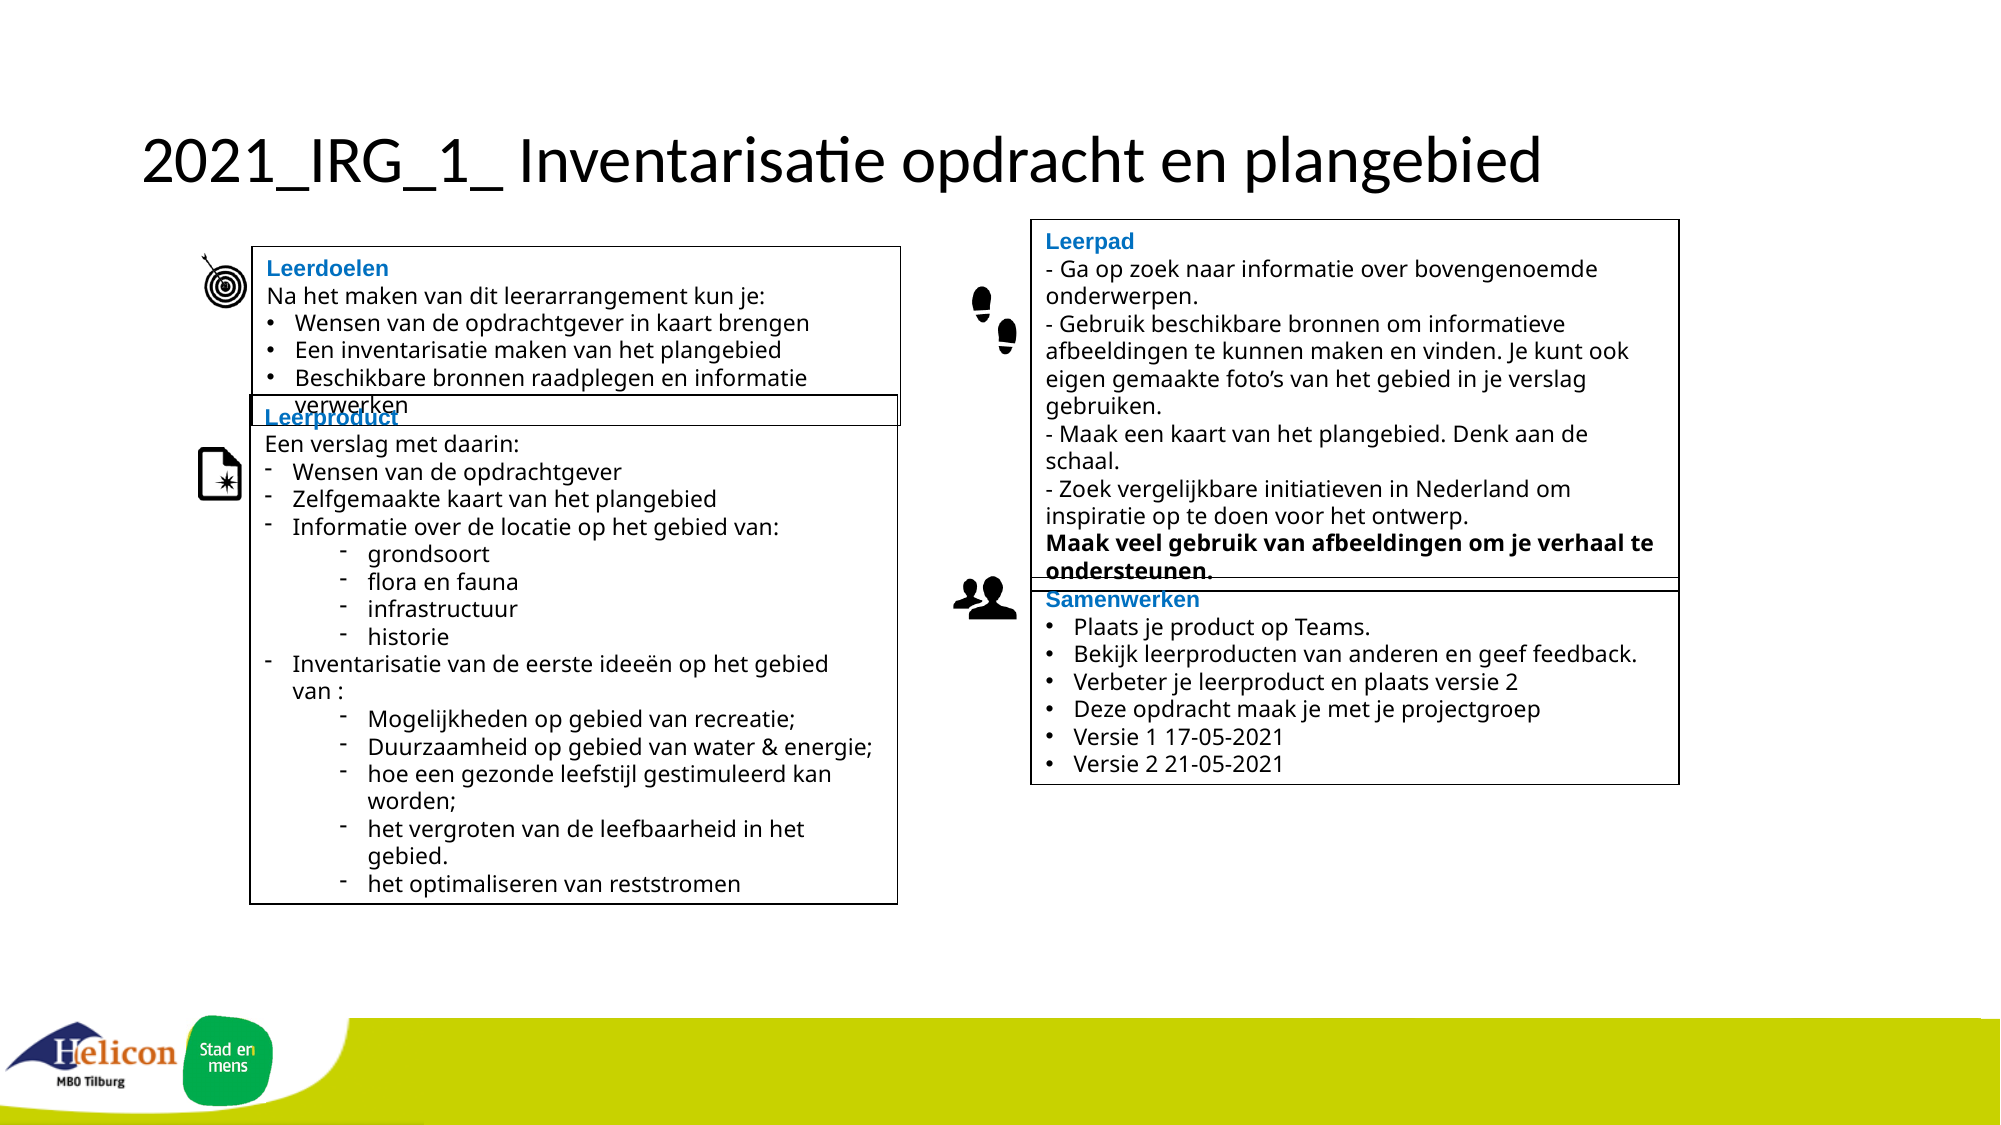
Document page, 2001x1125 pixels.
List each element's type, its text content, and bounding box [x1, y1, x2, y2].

picture [198, 447, 242, 501]
picture [972, 286, 1017, 355]
text_box Samenwerken Plaats je product op Teams. Bekijk leerproducten van anderen en geef feedback. Verbeter je leerproduct en plaats versie 2 Deze opdracht maak je met je projectgroep Versie 1 17-05-2021 Versie 2 21-05-2021 [1030, 577, 1680, 785]
picture [953, 576, 1017, 620]
text_box Leerproduct Een verslag met daarin: Wensen van de opdrachtgever Zelfgemaakte kaart van het plangebied Informatie over de locatie op het gebied van: grondsoort flora en fauna infrastructuur historie Inventarisatie van de eerste ideeën op het gebied van : Mogelijkheden op gebied van recreatie; Duurzaamheid op gebied van water & energie; hoe een gezonde leefstijl gestimuleerd kan worden; het vergroten van de leefbaarheid in het gebied. het optimaliseren van reststromen [249, 395, 898, 905]
picture [0, 1013, 424, 1125]
text_box Leerdoelen Na het maken van dit leerarrangement kun je: Wensen van de opdrachtgever in kaart brengen Een inventarisatie maken van het plangebied Beschikbare bronnen raadplegen en informatie verwerken [251, 246, 901, 426]
picture [198, 248, 248, 317]
title 2021_IRG_1_ Inventarisatie opdracht en plangebied [103, 95, 1829, 205]
text_box Leerpad - Ga op zoek naar informatie over bovengenoemde onderwerpen. - Gebruik beschikbare bronnen om informatieve afbeeldingen te kunnen maken en vinden. Je kunt ook eigen gemaakte foto’s van het gebied in je verslag gebruiken. - Maak een kaart van het plangebied. Denk aan de schaal. - Zoek vergelijkbare initiatieven in Nederland om inspiratie op te doen voor het ontwerp. Maak veel gebruik van afbeeldingen om je verhaal te ondersteunen. [1030, 219, 1680, 577]
